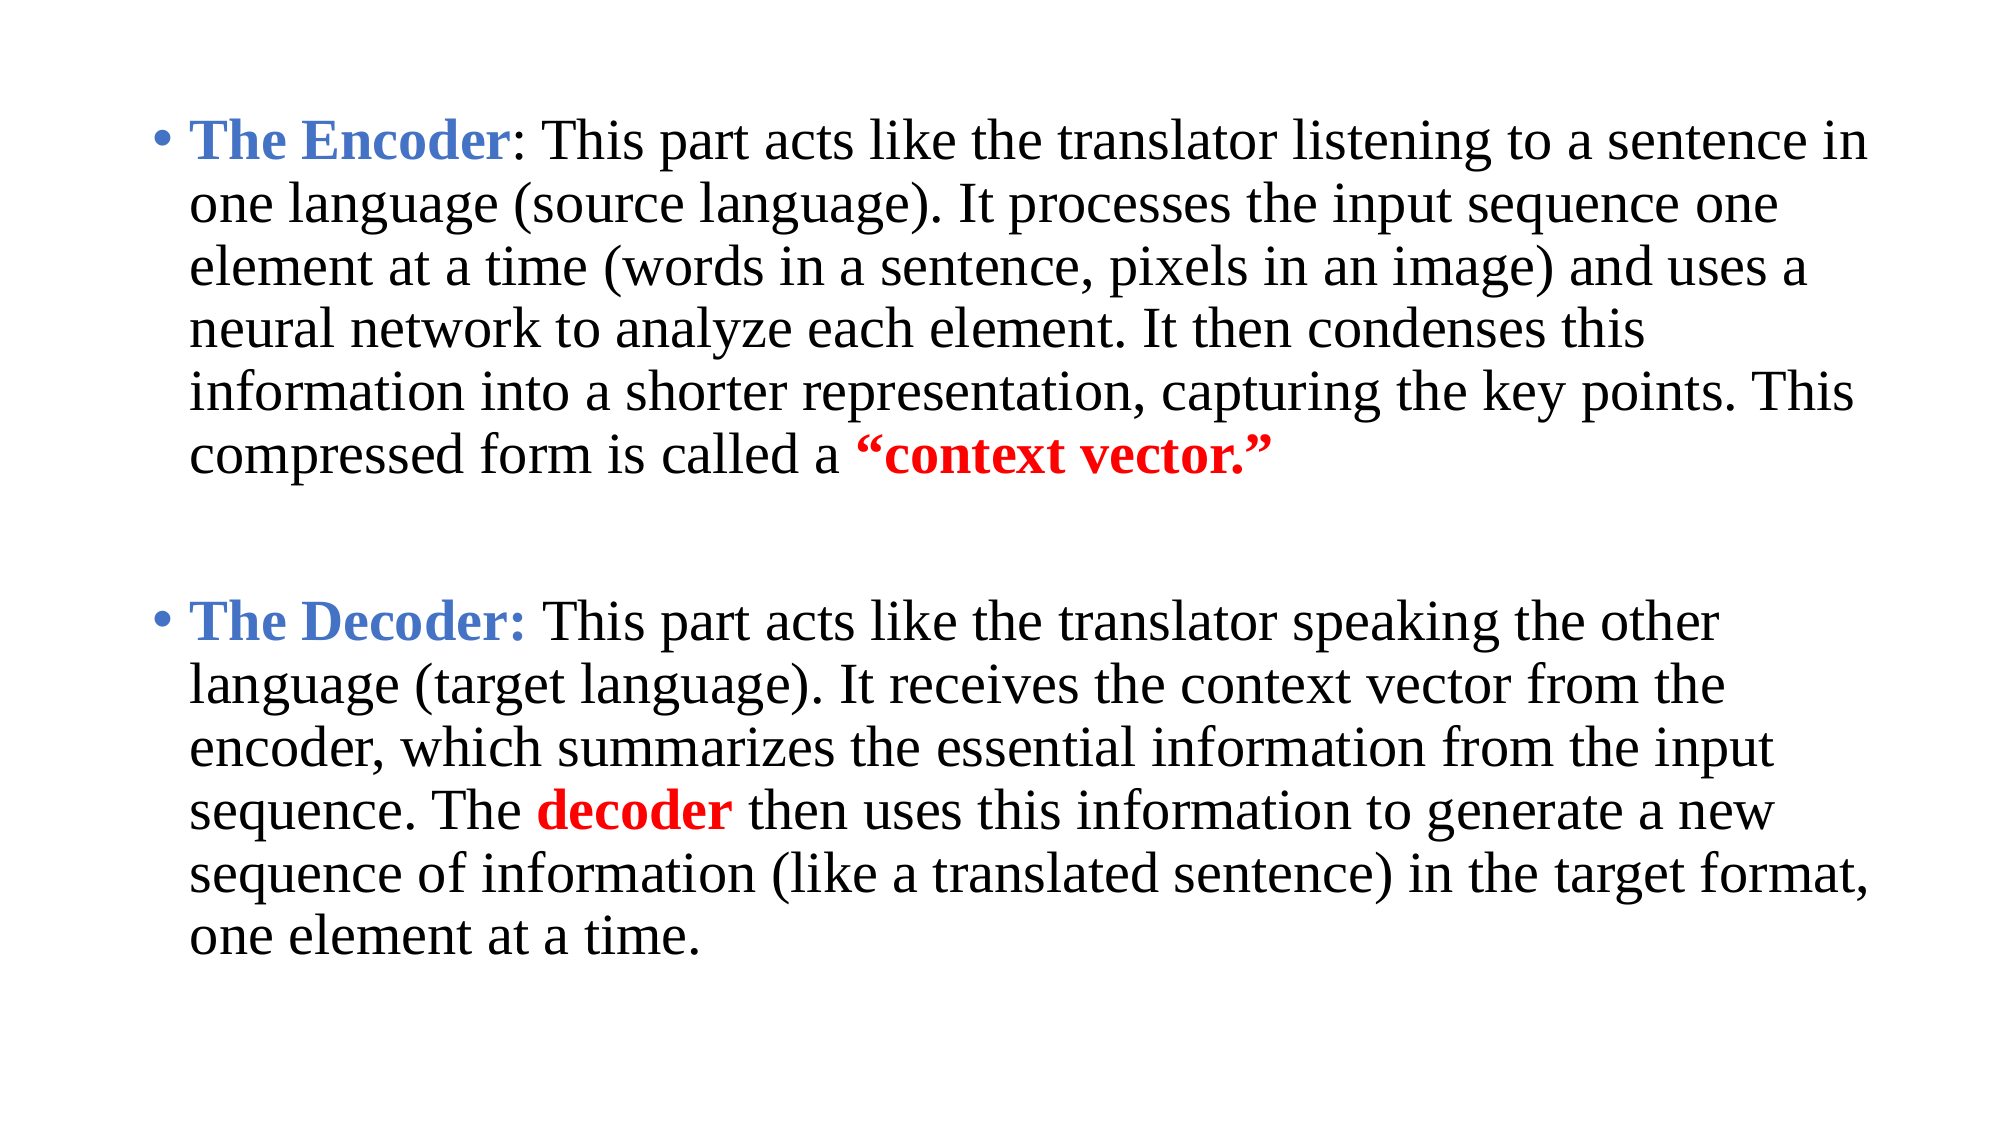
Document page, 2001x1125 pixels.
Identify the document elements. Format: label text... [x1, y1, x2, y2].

list The Encoder: This part acts like the translator listening to a sentence in one language (source language). It processes the input sequence one element at a time (words in a sentence, pixels in an image) and uses a neural network to analyze each element. It then condenses this information into a shorter representation, capturing the key points. This compressed form is called a “context vector.” The Decoder: This part acts like the translator speaking the other language (target language). It receives the context vector from the encoder, which summarizes the essential information from the input sequence. The decoder then uses this information to generate a new sequence of information (like a translated sentence) in the target format, one element at a time. [137, 101, 1907, 1054]
